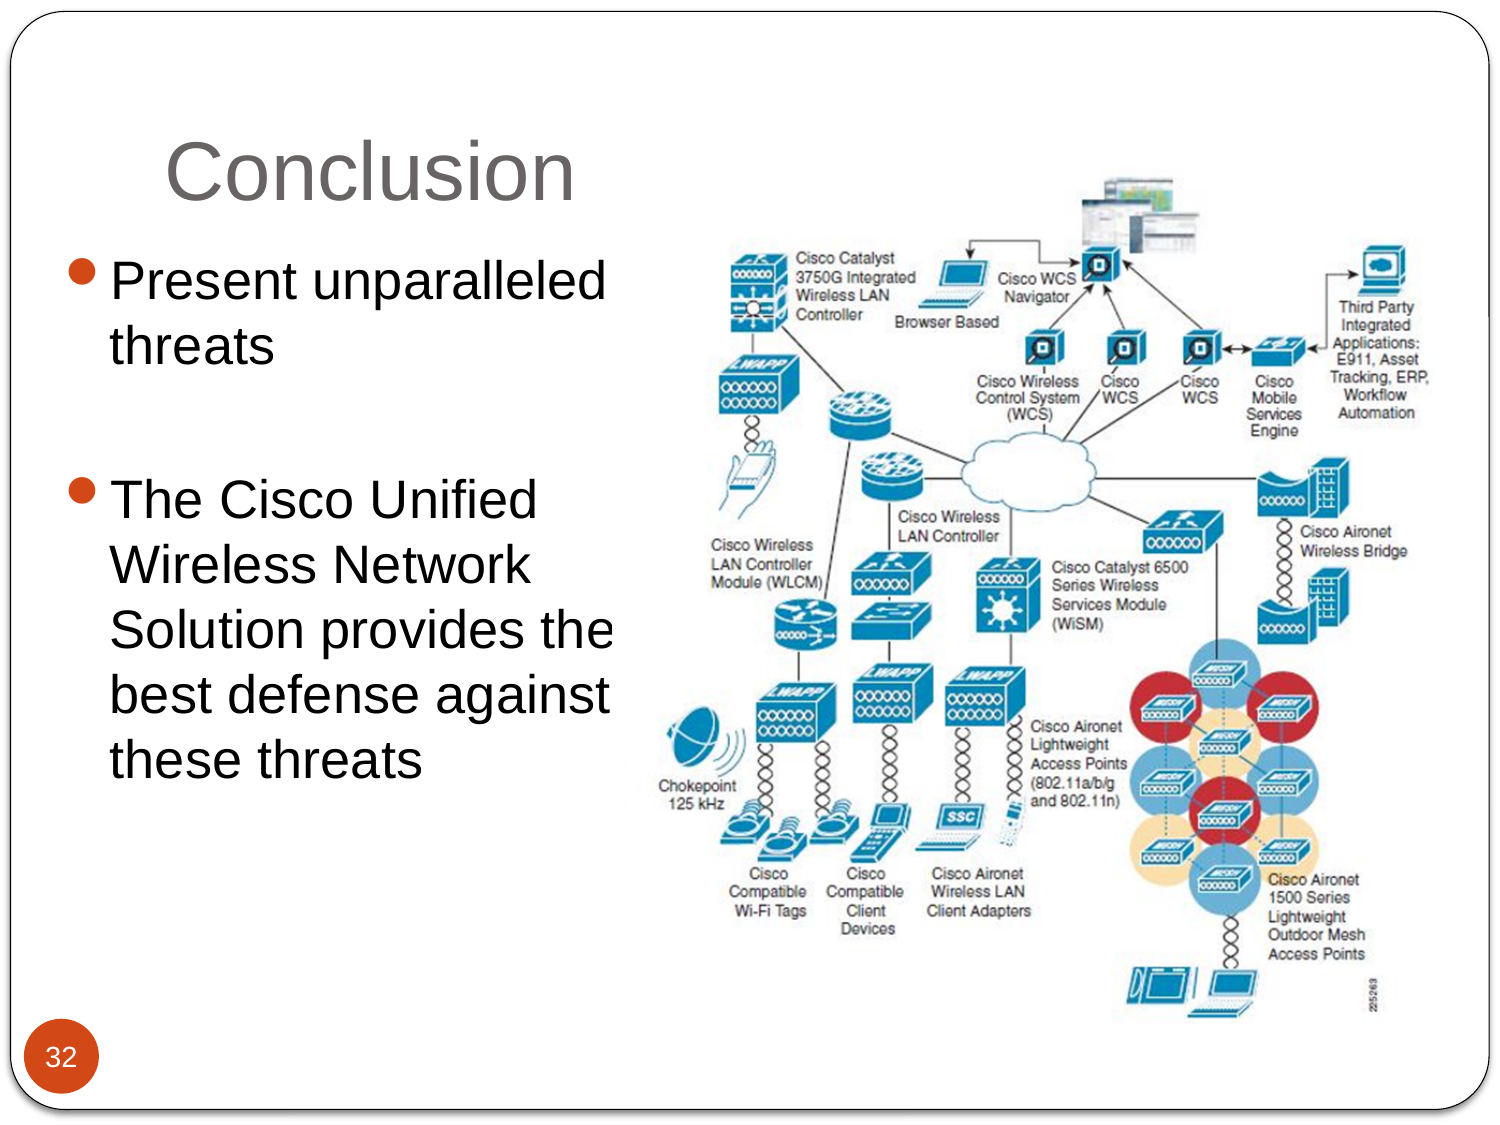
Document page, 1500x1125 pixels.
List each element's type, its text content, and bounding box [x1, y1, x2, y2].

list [612, 167, 1463, 1026]
list Present unparalleled threats The Cisco Unified Wireless Network Solution provides the best defense against these threats [50, 237, 606, 988]
title Conclusion [150, 45, 1425, 233]
slide_number 32 [23, 1018, 99, 1094]
